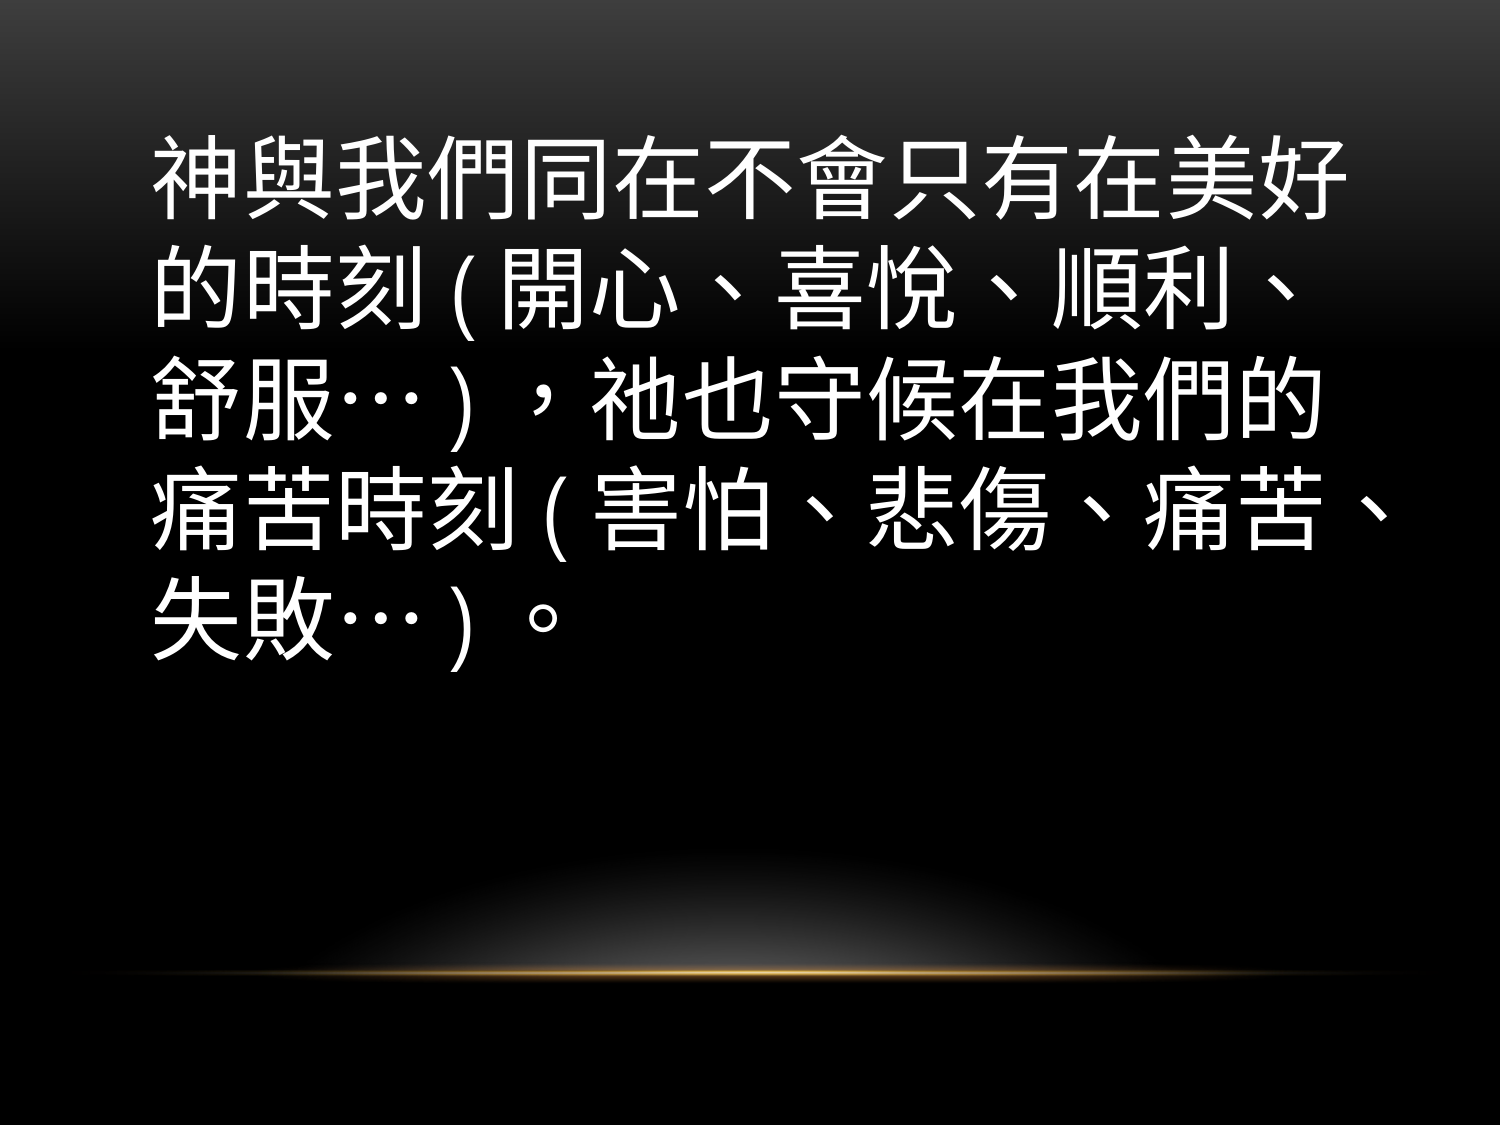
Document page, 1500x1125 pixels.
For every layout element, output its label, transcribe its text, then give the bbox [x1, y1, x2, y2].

list 神與我們同在不會只有在美好的時刻(開心、喜悅、順利、舒服…)，祂也守候在我們的痛苦時刻(害怕、悲傷、痛苦、失敗…)。 [135, 113, 1413, 941]
picture [0, 0, 1500, 1125]
